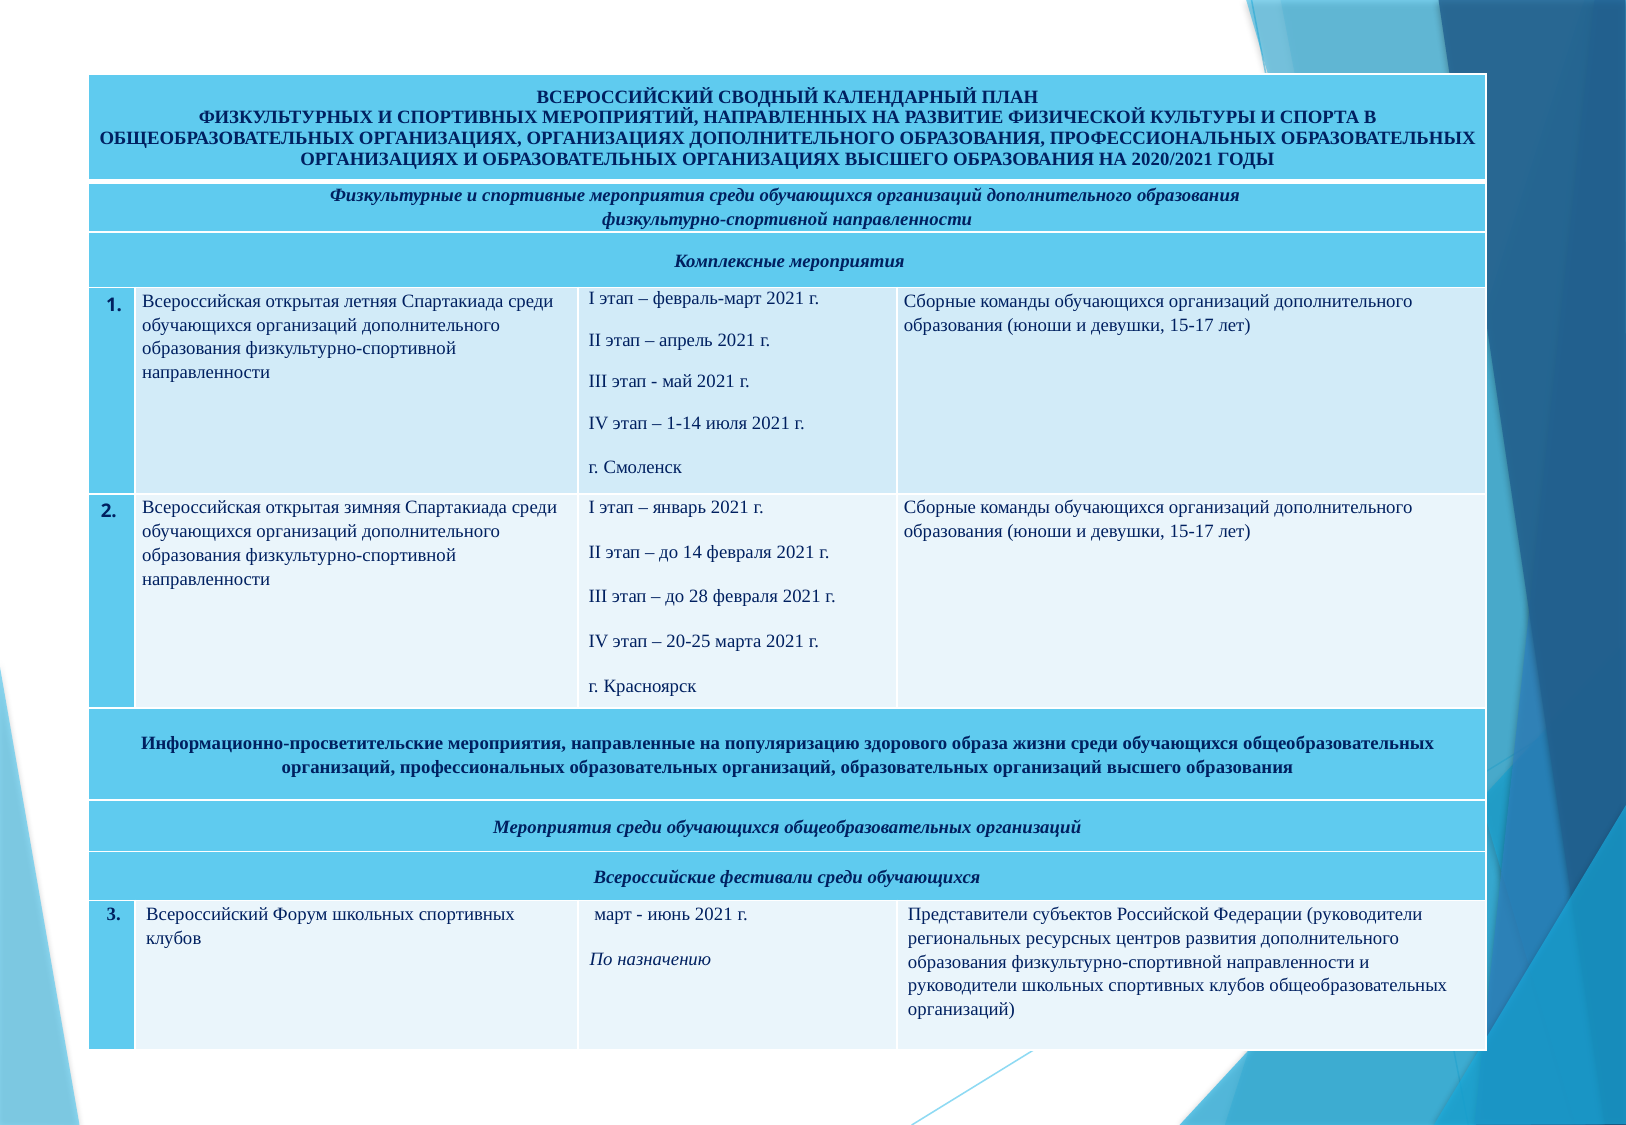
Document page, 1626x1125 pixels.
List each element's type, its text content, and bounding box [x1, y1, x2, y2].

table_cell 3. [89, 901, 134, 1049]
table_header ВСЕРОССИЙСКИЙ СВОДНЫЙ КАЛЕНДАРНЫЙ ПЛАН ФИЗКУЛЬТУРНЫХ И СПОРТИВНЫХ МЕРОПРИЯТИЙ, НАПРАВЛЕННЫХ НА РАЗВИТИЕ ФИЗИЧЕСКОЙ КУЛЬТУРЫ И СПОРТА В ОБЩЕОБРАЗОВАТЕЛЬНЫХ ОРГАНИЗАЦИЯХ, ОРГАНИЗАЦИЯХ ДОПОЛНИТЕЛЬНОГО ОБРАЗОВАНИЯ, ПРОФЕССИОНАЛЬНЫХ ОБРАЗОВАТЕЛЬНЫХ ОРГАНИЗАЦИЯХ И ОБРАЗОВАТЕЛЬНЫХ ОРГАНИЗАЦИЯХ ВЫСШЕГО ОБРАЗОВАНИЯ НА 2020/2021 ГОДЫ [89, 75, 1485, 179]
table_cell Сборные команды обучающихся организаций дополнительного образования (юноши и девушки, 15-17 лет) [898, 288, 1485, 493]
table_cell Комплексные мероприятия [89, 233, 1485, 287]
table_cell 1. [89, 288, 134, 493]
table_cell Всероссийские фестивали среди обучающихся [89, 852, 1485, 900]
table_cell 2. [89, 495, 134, 707]
table_cell Сборные команды обучающихся организаций дополнительного образования (юноши и девушки, 15-17 лет) [898, 495, 1485, 707]
table_cell Всероссийская открытая летняя Спартакиада среди обучающихся организаций дополнительного образования физкультурно-спортивной направленности [136, 288, 577, 493]
table_cell Информационно-просветительские мероприятия, направленные на популяризацию здорового образа жизни среди обучающихся общеобразовательных организаций, профессиональных образовательных организаций, образовательных организаций высшего образования [89, 709, 1485, 799]
table_cell I этап – февраль-март 2021 г. II этап – апрель 2021 г. III этап - май 2021 г. IV этап – 1-14 июля 2021 г. г. Смоленск [579, 288, 896, 493]
table_cell Всероссийская открытая зимняя Спартакиада среди обучающихся организаций дополнительного образования физкультурно-спортивной направленности [136, 495, 577, 707]
table_cell Представители субъектов Российской Федерации (руководители региональных ресурсных центров развития дополнительного образования физкультурно-спортивной направленности и руководители школьных спортивных клубов общеобразовательных организаций) [898, 901, 1485, 1049]
table_cell I этап – январь 2021 г. II этап – до 14 февраля 2021 г. III этап – до 28 февраля 2021 г. IV этап – 20-25 марта 2021 г. г. Красноярск [579, 495, 896, 707]
table_cell март - июнь 2021 г. По назначению [579, 901, 896, 1049]
table_cell Мероприятия среди обучающихся общеобразовательных организаций [89, 801, 1485, 851]
table_cell Всероссийский Форум школьных спортивных клубов [136, 901, 577, 1049]
table_cell Физкультурные и спортивные мероприятия среди обучающихся организаций дополнительного образования физкультурно-спортивной направленности [89, 184, 1485, 231]
